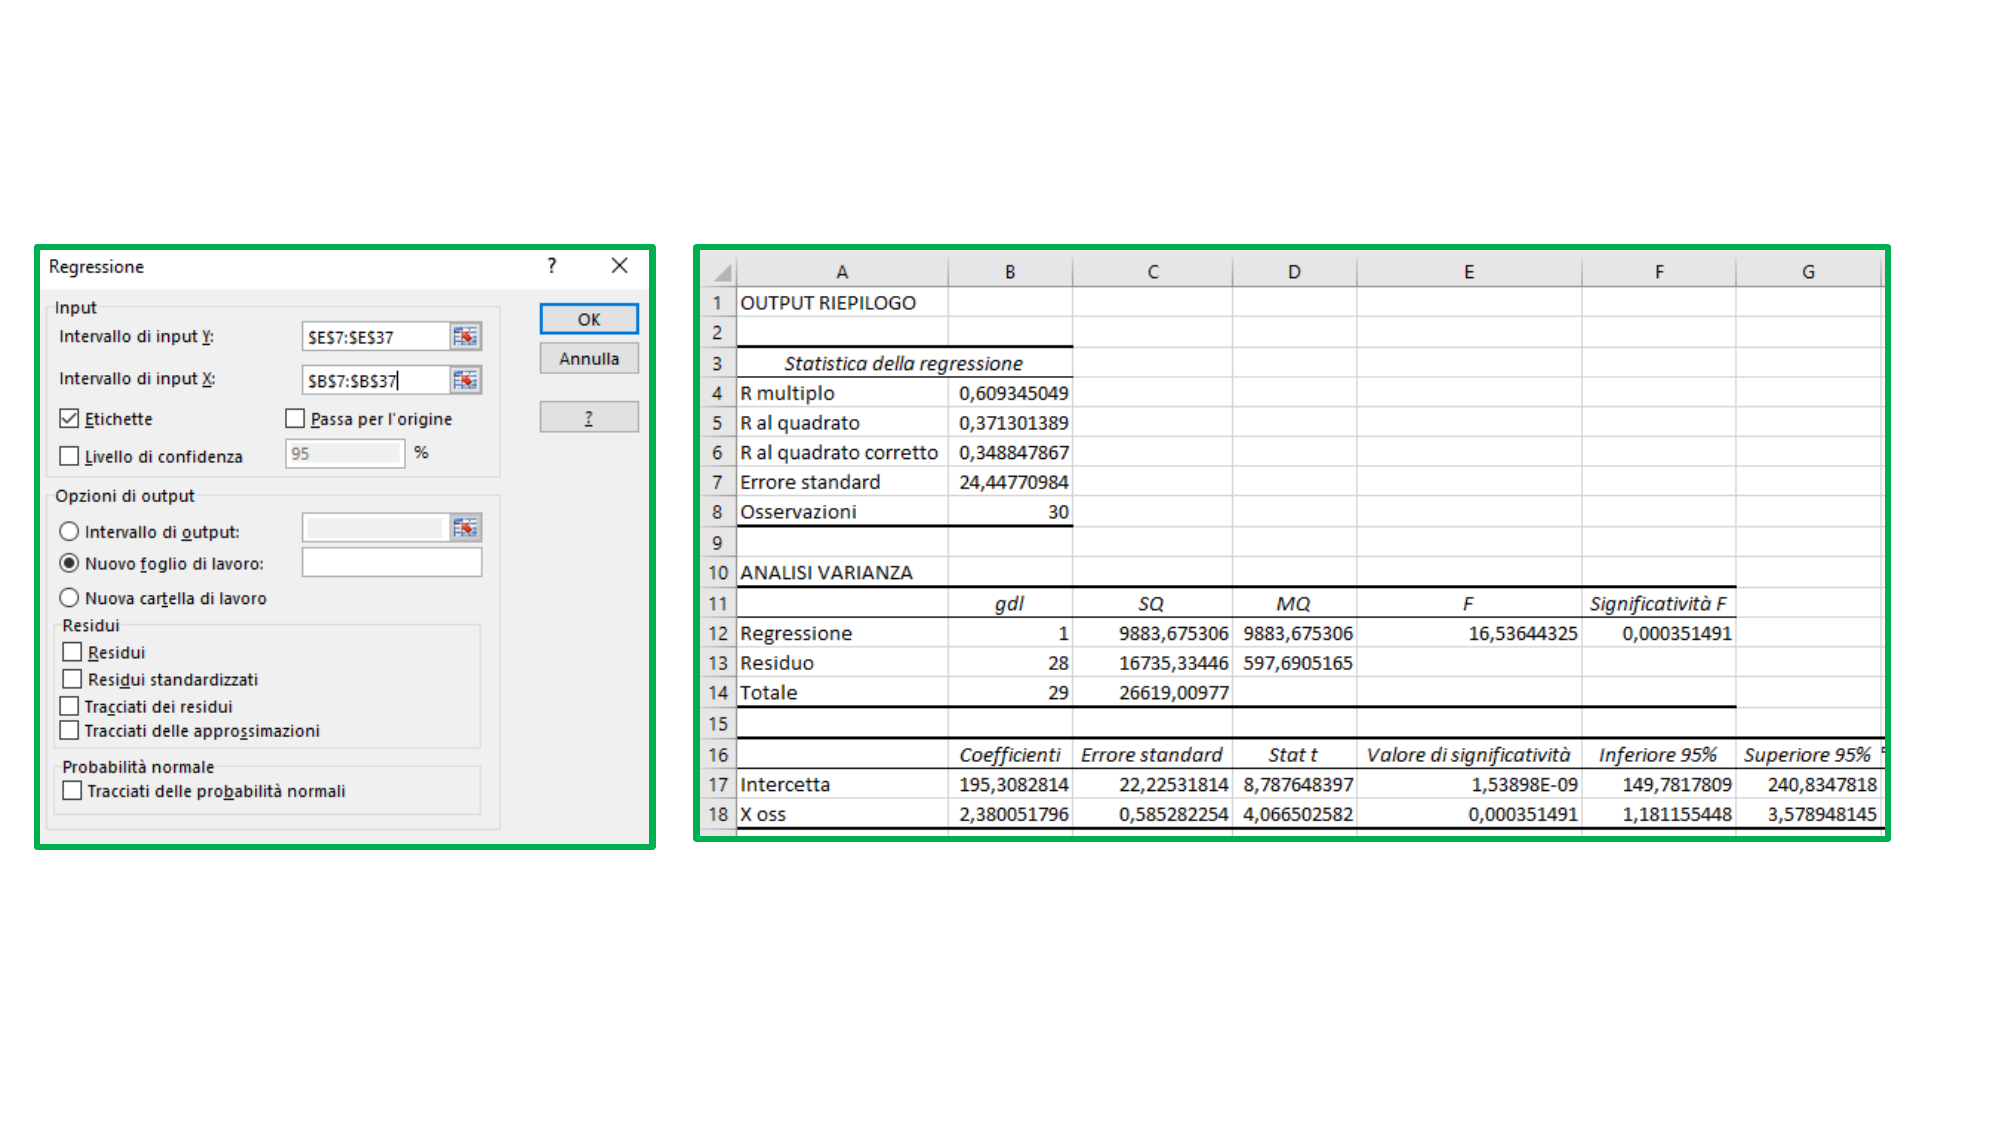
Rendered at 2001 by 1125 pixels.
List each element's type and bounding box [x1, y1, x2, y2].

picture [39, 249, 650, 845]
picture [699, 249, 1885, 836]
